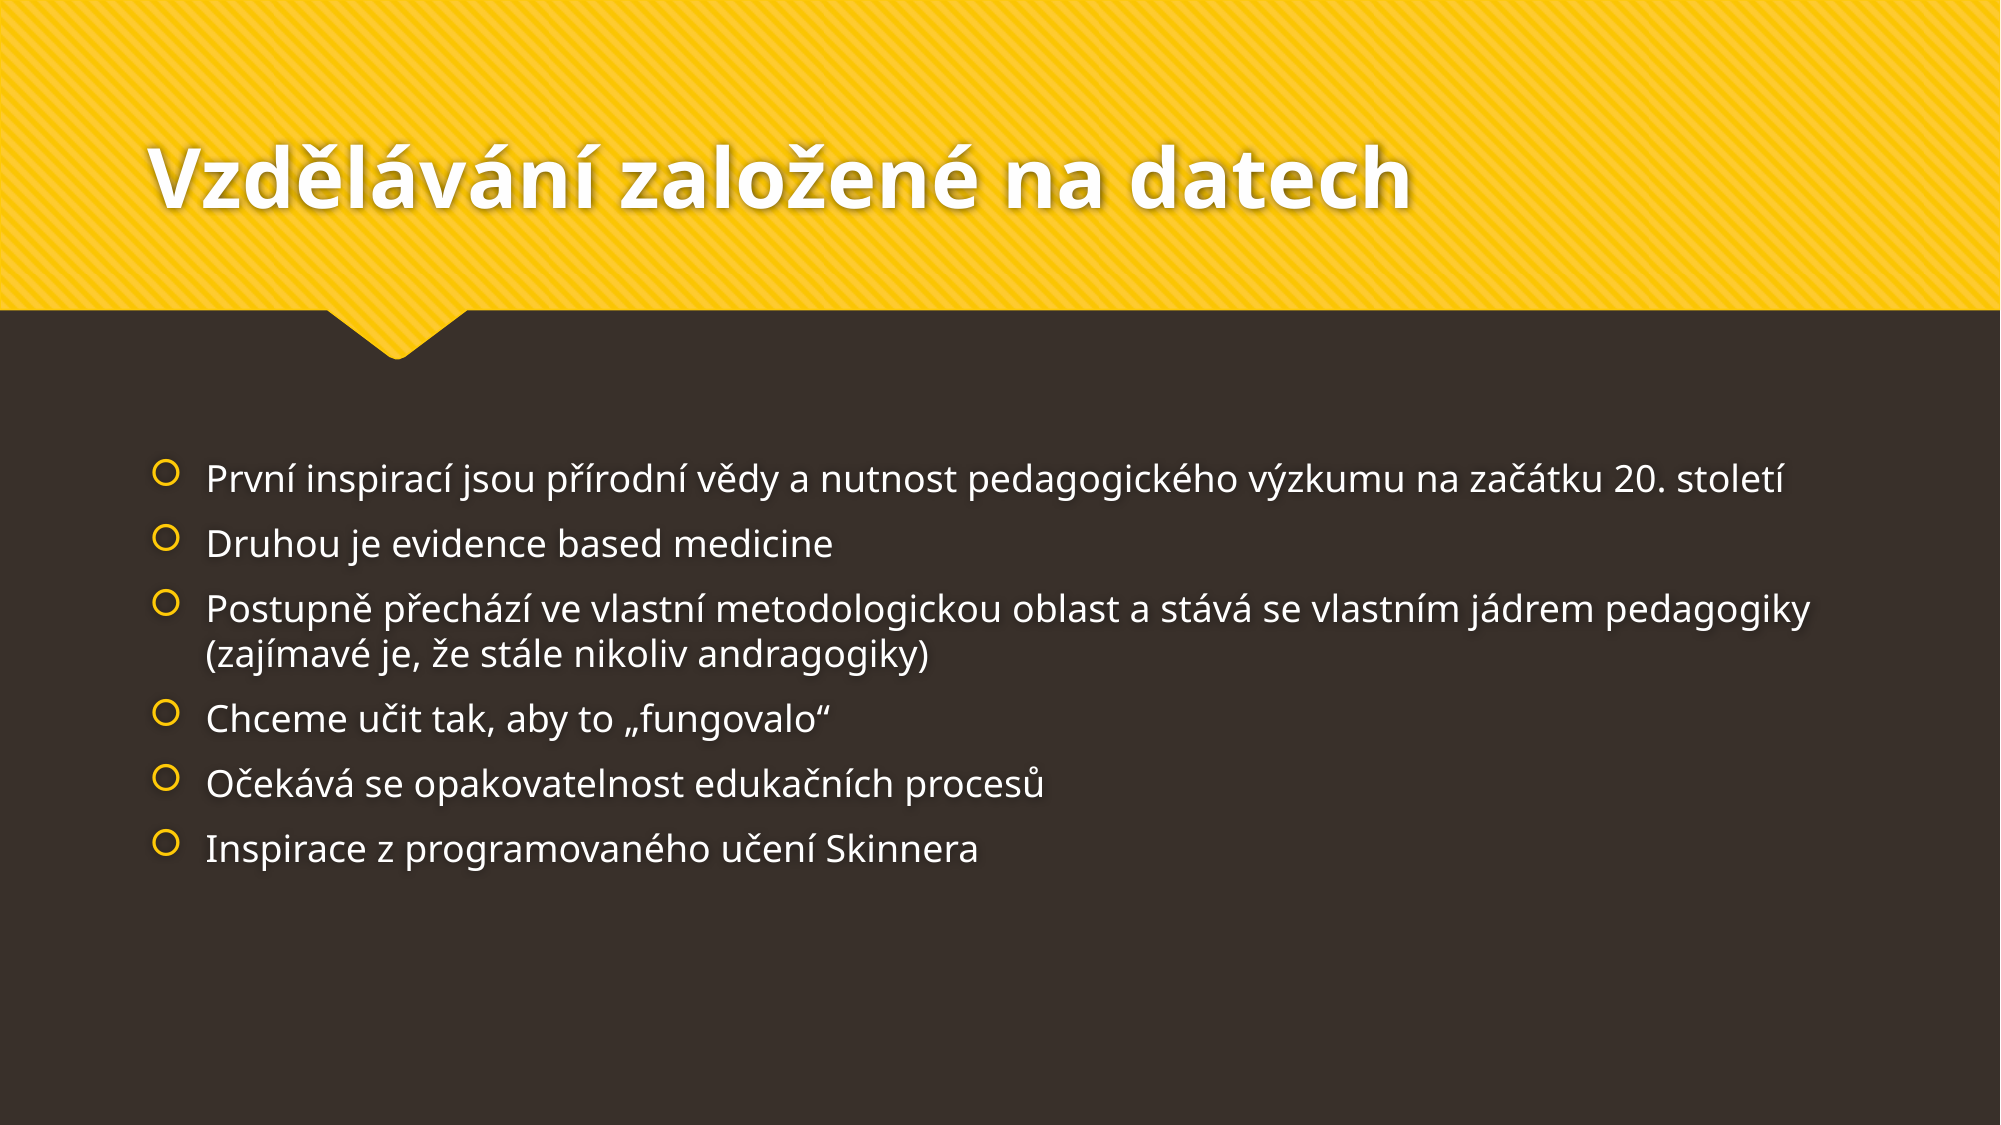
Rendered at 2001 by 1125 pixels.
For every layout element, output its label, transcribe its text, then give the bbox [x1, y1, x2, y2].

list První inspirací jsou přírodní vědy a nutnost pedagogického výzkumu na začátku 20. století Druhou je evidence based medicine Postupně přechází ve vlastní metodologickou oblast a stává se vlastním jádrem pedagogiky (zajímavé je, že stále nikoliv andragogiky) Chceme učit tak, aby to „fungovalo“ Očekává se opakovatelnost edukačních procesů Inspirace z programovaného učení Skinnera [134, 364, 1866, 962]
title Vzdělávání založené na datech [132, 73, 1868, 233]
